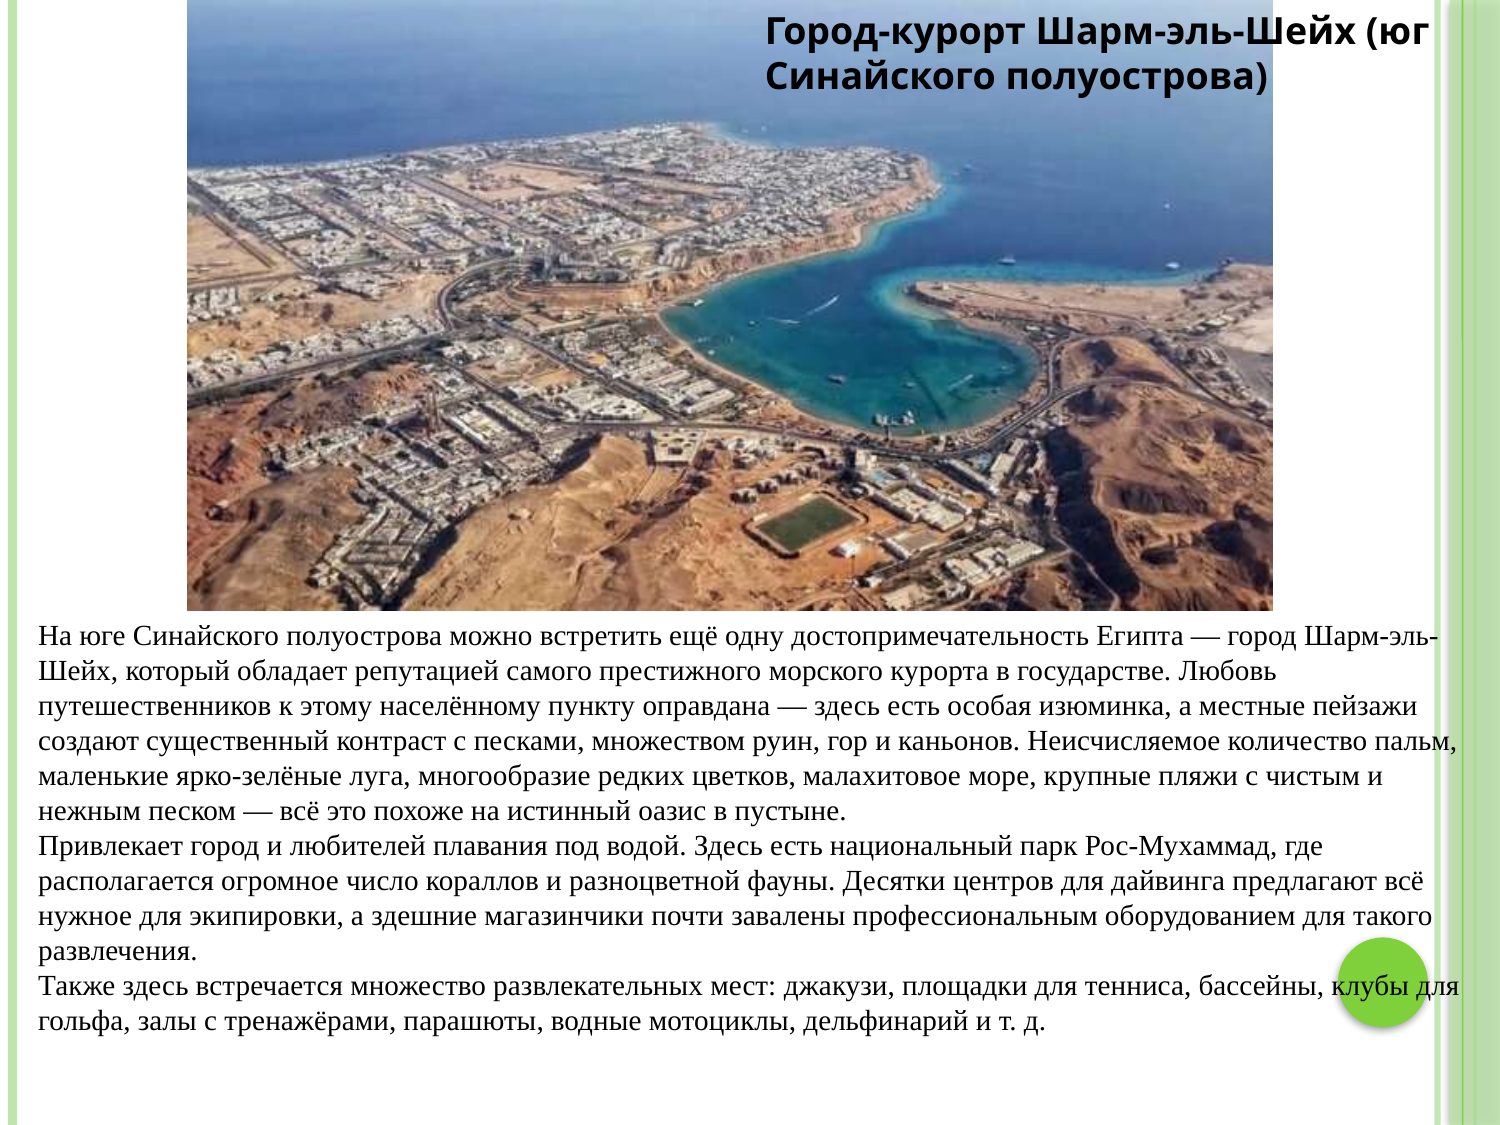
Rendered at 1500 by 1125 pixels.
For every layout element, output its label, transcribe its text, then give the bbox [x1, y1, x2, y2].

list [186, 0, 1274, 611]
text_box Город-курорт Шарм-эль-Шейх (юг Синайского полуострова) [1278, 0, 1500, 105]
text_box На юге Синайского полуострова можно встретить ещё одну достопримечательность Египта — город Шарм-эль-Шейх, который обладает репутацией самого престижного морского курорта в государстве. Любовь путешественников к этому населённому пункту оправдана — здесь есть особая изюминка, а местные пейзажи создают существенный контраст с песками, множеством руин, гор и каньонов. Неисчисляемое количество пальм, маленькие ярко-зелёные луга, многообразие редких цветков, малахитовое море, крупные пляжи с чистым и нежным песком — всё это похоже на истинный оазис в пустыне. Привлекает город и любителей плавания под водой. Здесь есть национальный парк Рос-Мухаммад, где располагается огромное число кораллов и разноцветной фауны. Десятки центров для дайвинга предлагают всё нужное для экипировки, а здешние магазинчики почти завалены профессиональным оборудованием для такого развлечения. Также здесь встречается множество развлекательных мест: джакузи, площадки для тенниса, бассейны, клубы для гольфа, залы с тренажёрами, парашюты, водные мотоциклы, дельфинарий и т. д. [23, 609, 1477, 1044]
